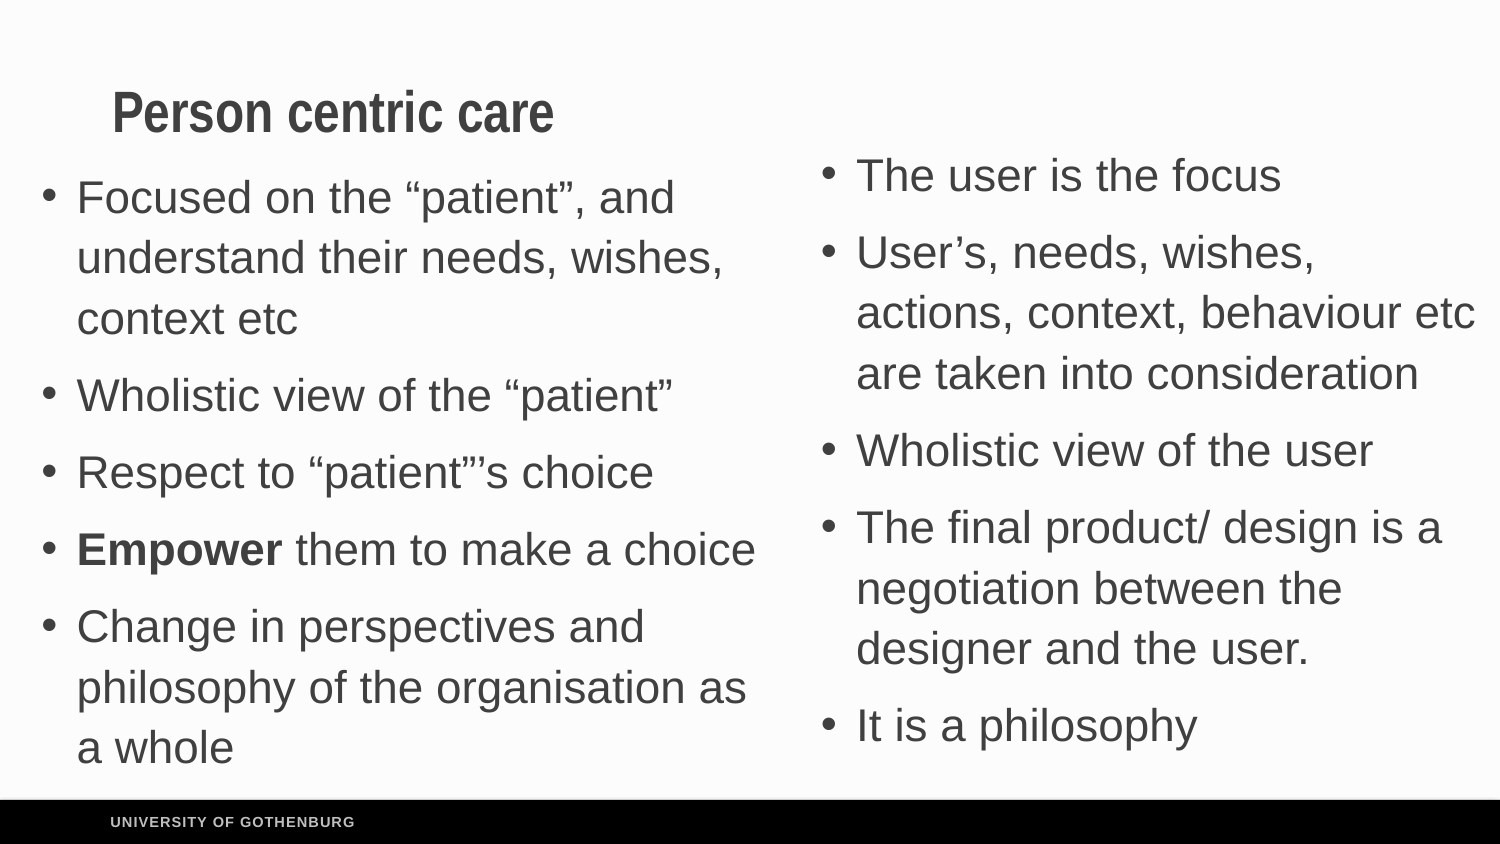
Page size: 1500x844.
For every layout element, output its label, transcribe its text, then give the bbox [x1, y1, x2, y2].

title Person centric care [112, 82, 1397, 177]
list Focused on the “patient”, and understand their needs, wishes, context etc Wholistic view of the “patient” Respect to “patient”’s choice Empower them to make a choice Change in perspectives and philosophy of the organisation as a whole [41, 161, 777, 812]
list The user is the focus User’s, needs, wishes, actions, context, behaviour etc are taken into consideration Wholistic view of the user The final product/ design is a negotiation between the designer and the user. It is a philosophy [820, 140, 1483, 704]
